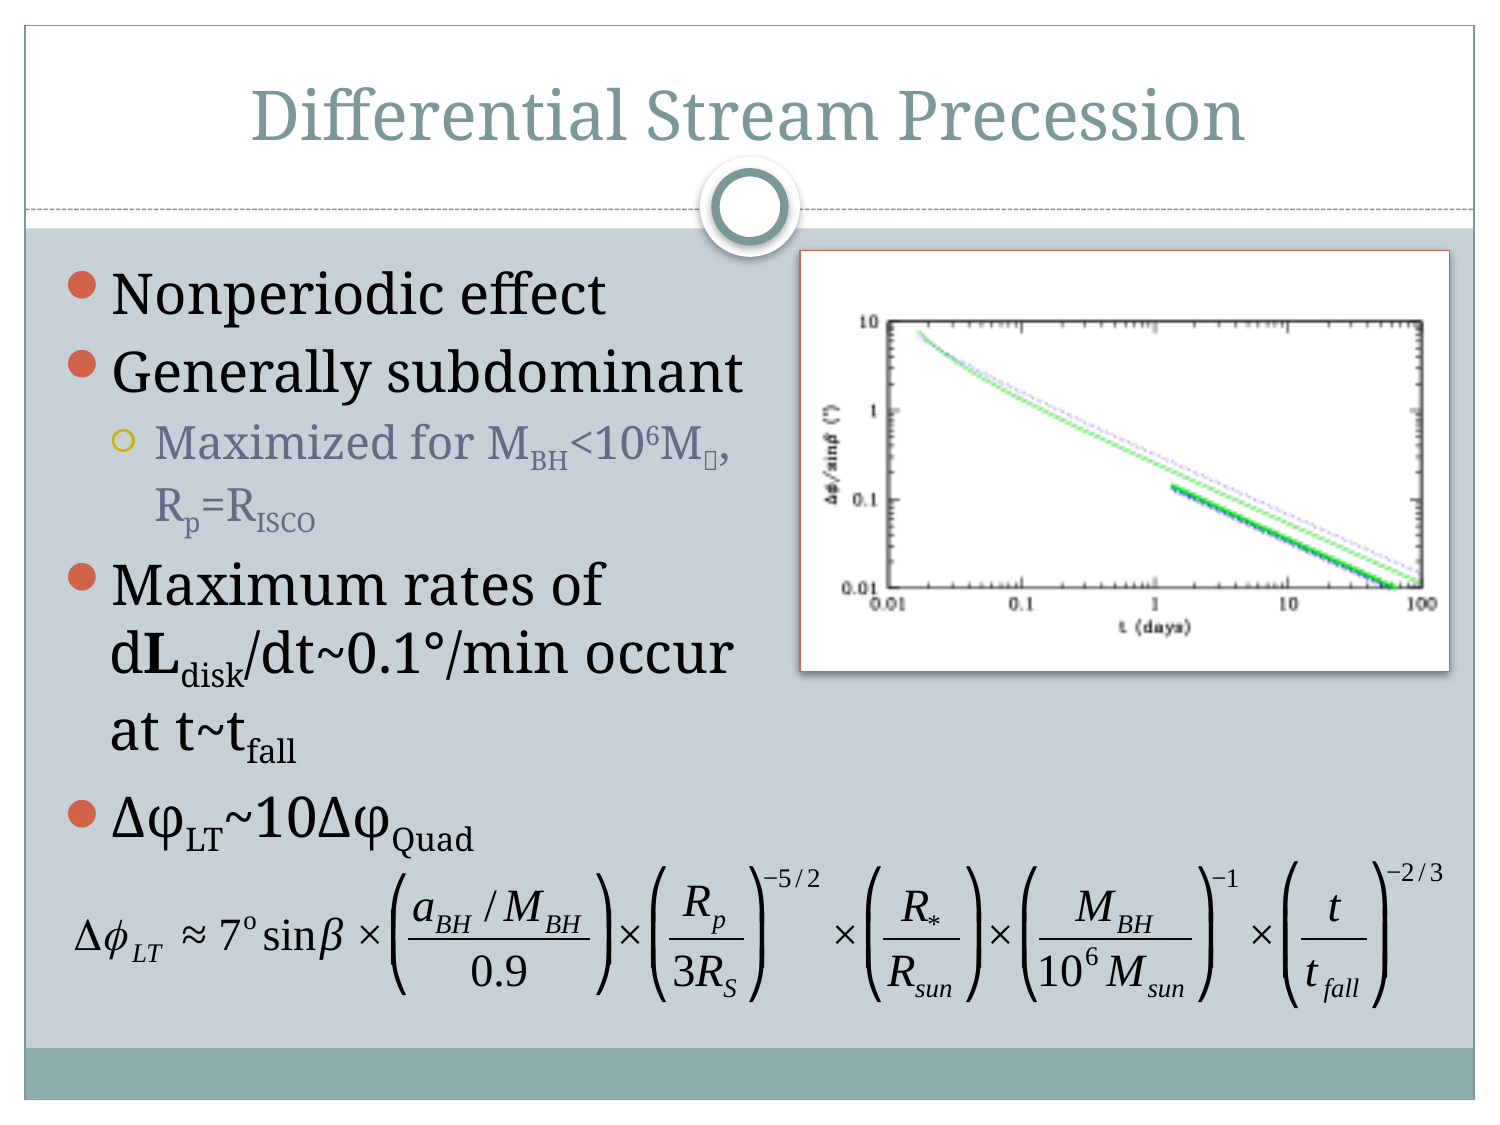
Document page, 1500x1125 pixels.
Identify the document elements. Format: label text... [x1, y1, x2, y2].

title Differential Stream Precession [49, 37, 1450, 162]
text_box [67, 854, 1446, 1013]
text_box [49, 698, 1450, 989]
picture [799, 296, 1471, 653]
text_box [799, 662, 1450, 672]
text_box [799, 250, 1450, 294]
list Nonperiodic effect Generally subdominant Maximized for MBH<106M, Rp=RISCO Maximum rates of dLdisk/dt~0.1°/min occur at t~tfall ΔφLT~10ΔφQuad [49, 250, 763, 698]
